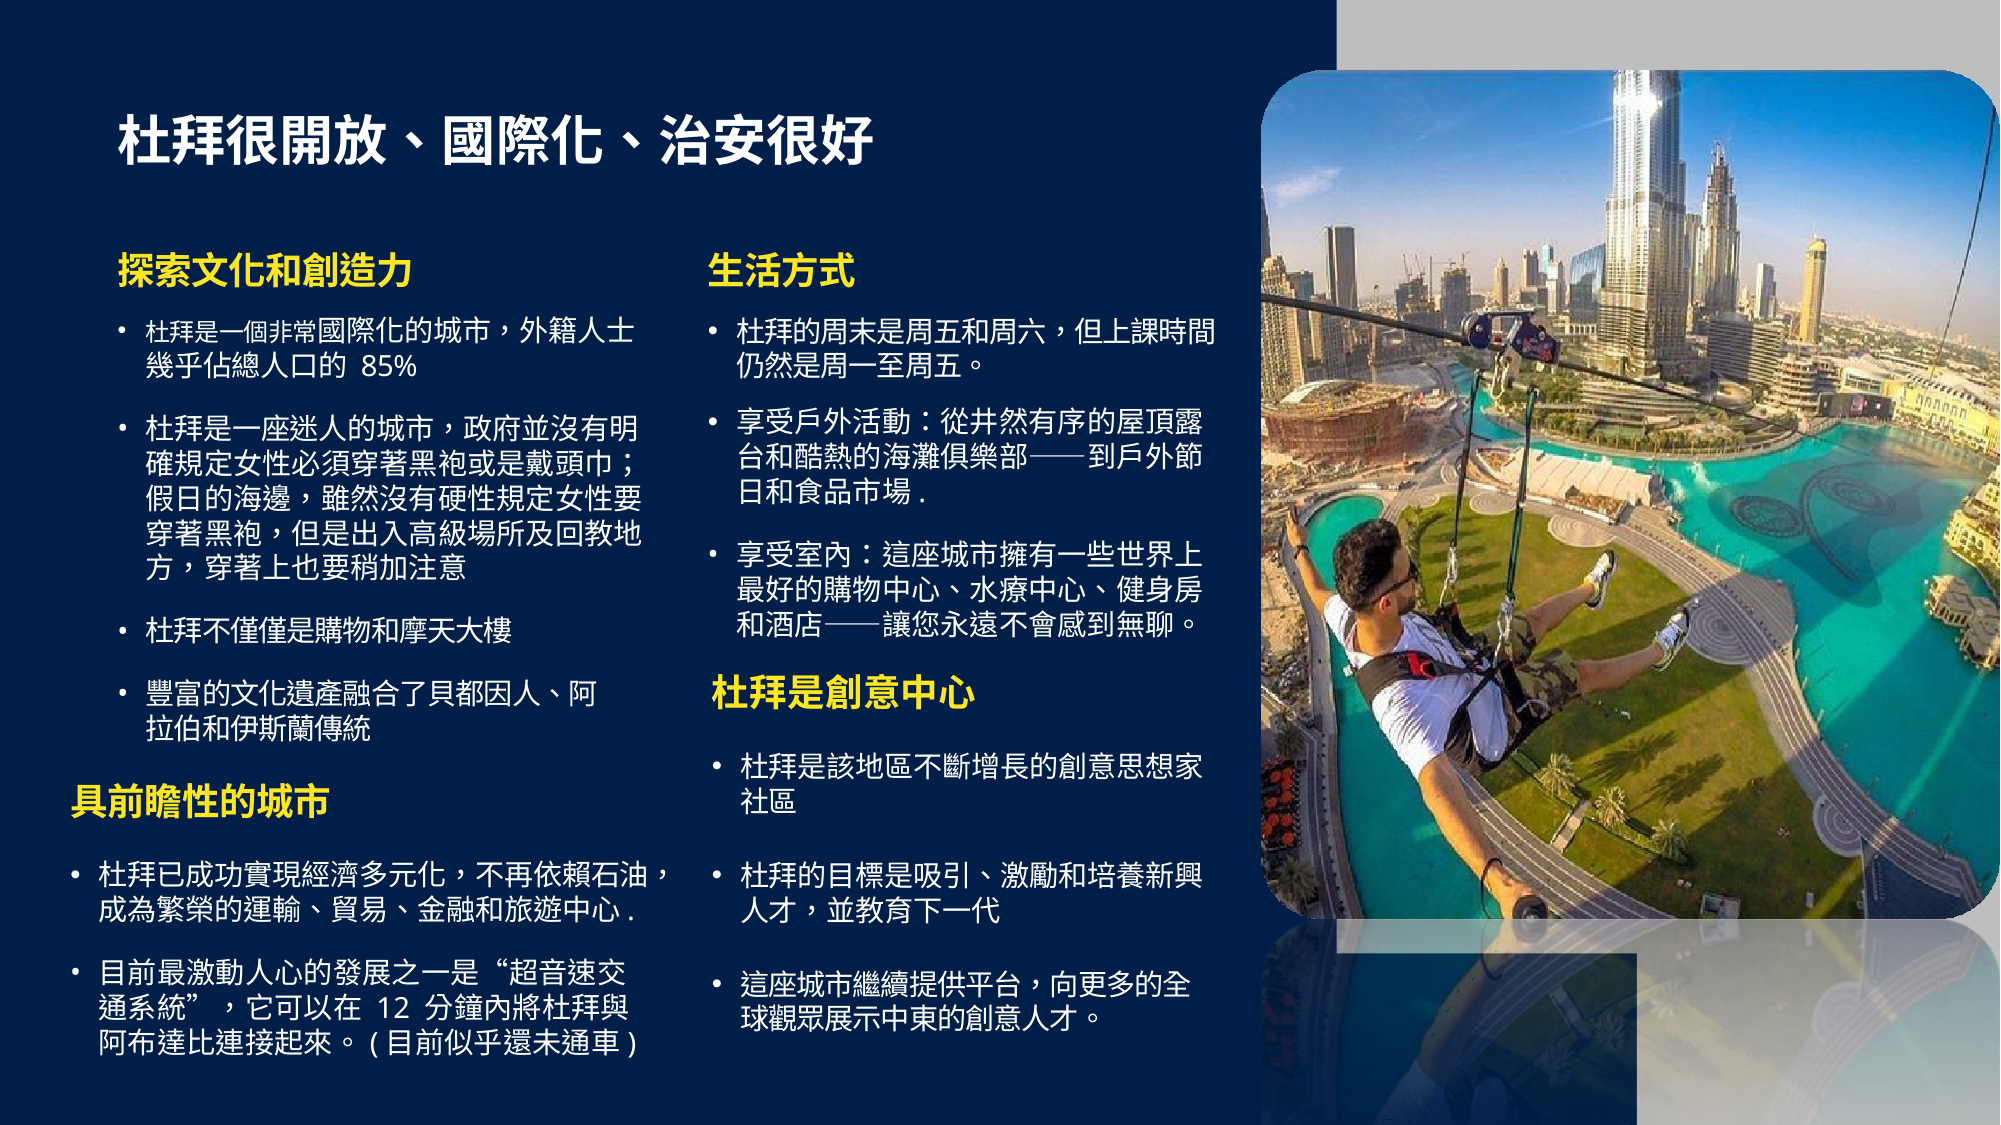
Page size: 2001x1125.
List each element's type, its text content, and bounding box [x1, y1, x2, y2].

text_box 杜拜是創意中心 杜拜是該地區不斷增長的創意思想家社區 杜拜的目標是吸引、激勵和培養新興人才，並教育下一代 這座城市繼續提供平台，向更多的全球觀眾展示中東的創意人才。 [709, 667, 1216, 1036]
text_box 生活方式 杜拜的周末是周五和周六，但上課時間仍然是周一至周五。 享受戶外活動：從井然有序的屋頂露台和酷熱的海灘俱樂部——到戶外節日和食品市場. 享受室內：這座城市擁有一些世界上最好的購物中心、水療中心、健身房和酒店——讓您永遠不會感到無聊。 [705, 226, 1226, 641]
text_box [1258, 0, 2000, 1125]
text_box [0, 0, 1256, 1125]
text_box 探索文化和創造力 杜拜是一個非常國際化的城市，外籍人士幾乎佔總人口的 85% 杜拜是一座迷人的城市，政府並沒有明確規定女性必須穿著黑袍或是戴頭巾；假日的海邊，雖然沒有硬性規定女性要穿著黑袍，但是出入高級場所及回教地方，穿著上也要稍加注意 杜拜不僅僅是購物和摩天大樓 豐富的文化遺產融合了貝都因人、阿拉伯和伊斯蘭傳統 [115, 227, 652, 745]
text_box 具前瞻性的城市 杜拜已成功實現經濟多元化，不再依賴石油，成為繁榮的運輸、貿易、金融和旅遊中心. 目前最激動人心的發展之一是“超音速交通系統”，它可以在 12 分鐘內將杜拜與阿布達比連接起來。(目前似乎還未通車) [68, 775, 681, 1059]
title 杜拜很開放、國際化、治安很好 [115, 103, 1025, 295]
